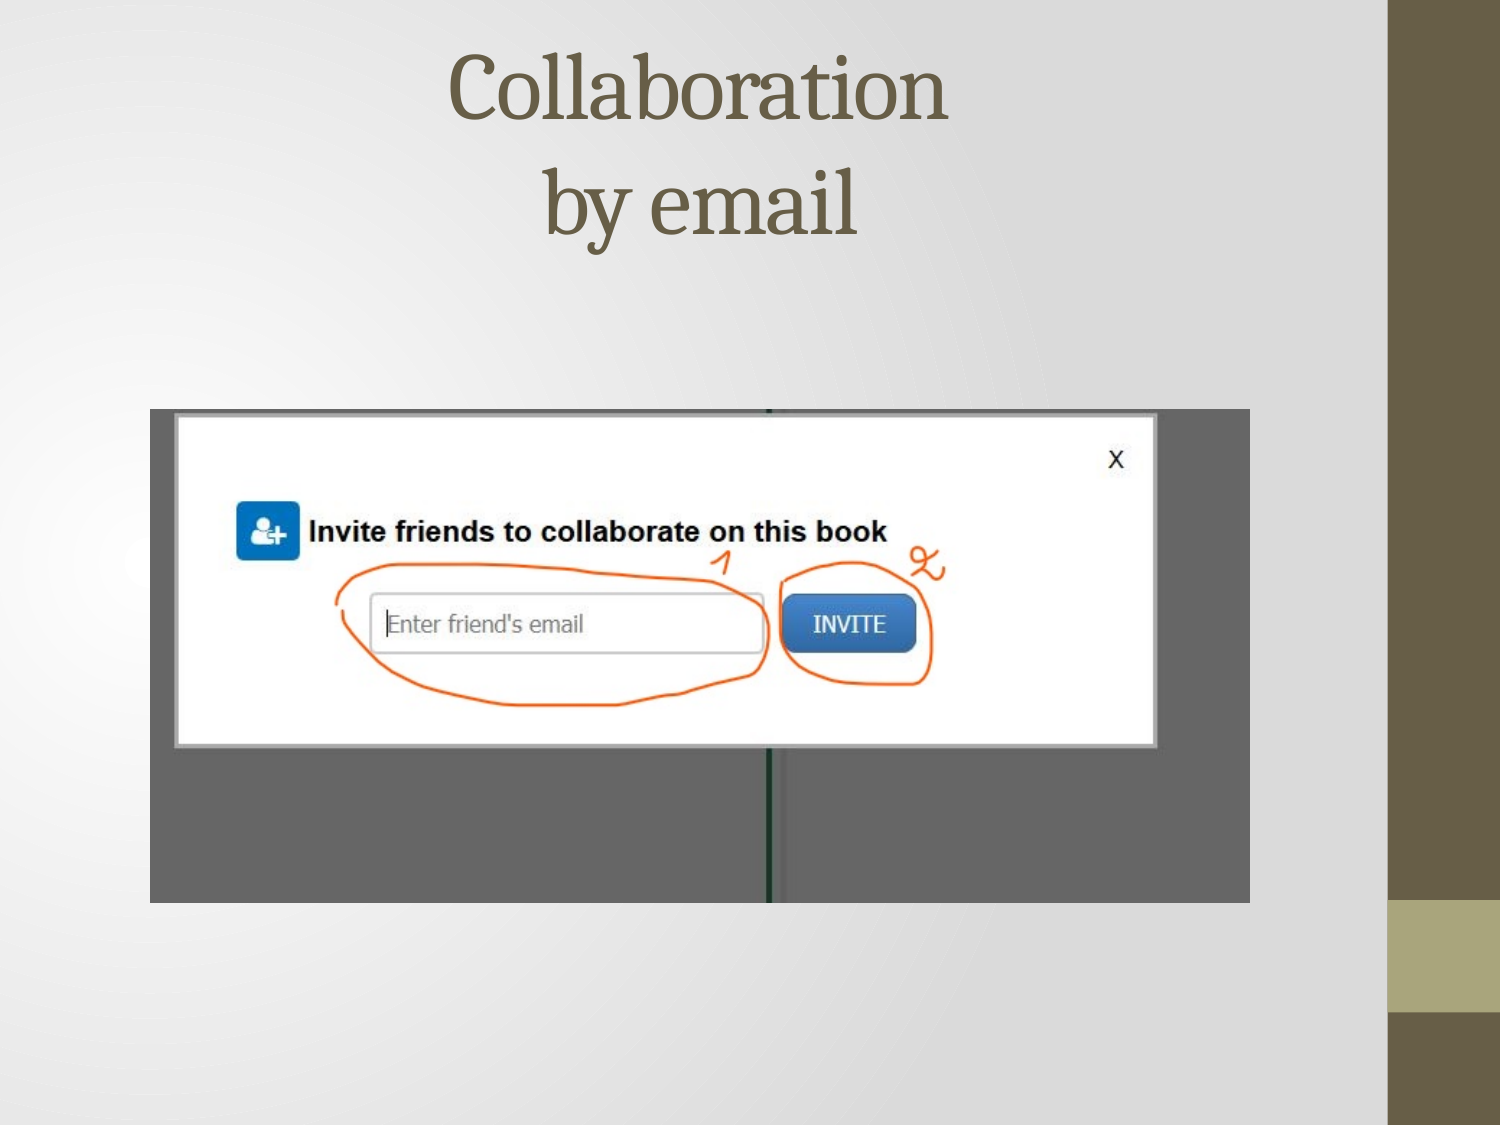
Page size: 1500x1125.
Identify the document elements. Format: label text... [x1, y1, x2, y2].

title Collaboration by email [75, 45, 1325, 233]
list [149, 408, 1251, 904]
